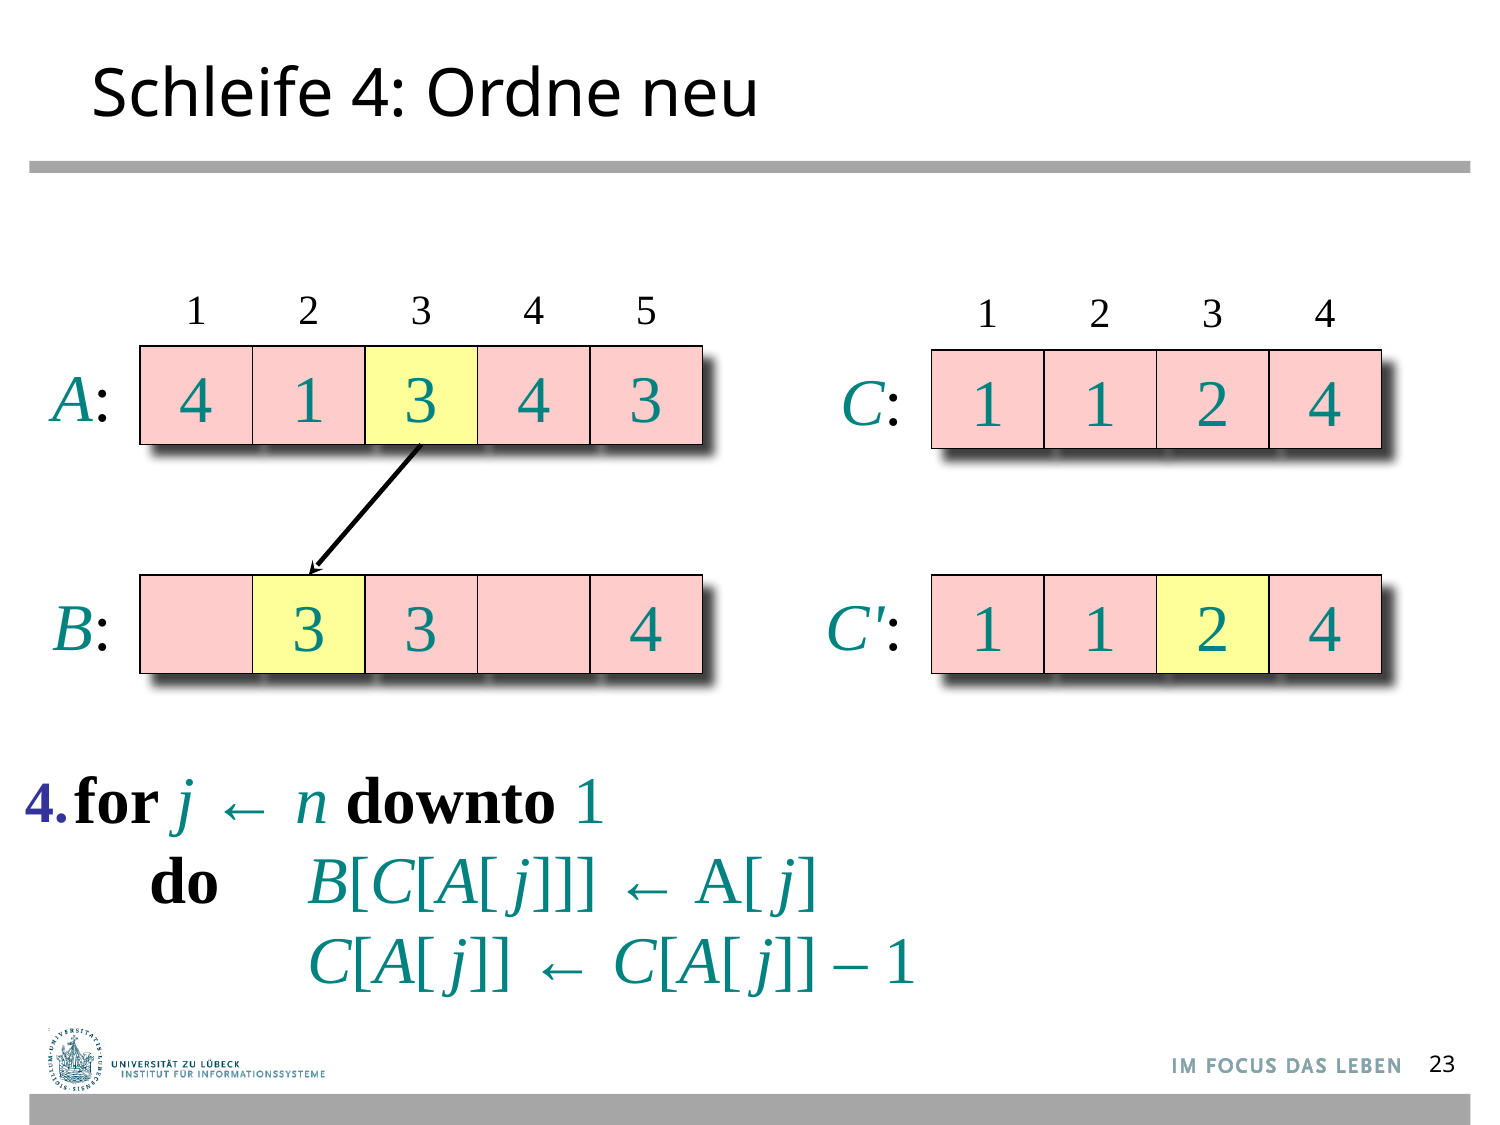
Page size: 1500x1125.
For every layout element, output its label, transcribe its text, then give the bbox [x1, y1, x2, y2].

text_box 4 [140, 346, 252, 445]
picture [1173, 1058, 1305, 1073]
text_box 2 [1074, 278, 1126, 344]
text_box 3 [252, 575, 365, 674]
text_box 1 [252, 346, 365, 445]
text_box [308, 444, 422, 576]
text_box C': [810, 576, 918, 672]
text_box 4 [1269, 575, 1382, 674]
text_box 1 [170, 275, 222, 340]
text_box 3 [395, 275, 447, 340]
text_box for j ← n downto 1 do B[C[A[ j]]] ← A[ j] C[A[ j]] ← C[A[ j]] – 1 [59, 749, 1441, 1005]
text_box 5 [620, 275, 672, 340]
text_box 1 [962, 278, 1014, 344]
text_box 3 [590, 346, 703, 445]
text_box 3 [365, 575, 477, 674]
text_box 4 [590, 575, 703, 674]
text_box 2 [283, 275, 335, 340]
text_box 2 [1156, 575, 1269, 674]
text_box 1 [931, 575, 1044, 674]
text_box 4 [1269, 350, 1382, 449]
text_box 3 [365, 346, 477, 445]
text_box 1 [1044, 350, 1156, 449]
title Schleife 4: Ordne neu [76, 42, 1427, 126]
text_box 1 [931, 350, 1044, 449]
slide_number 23 [1305, 1050, 1471, 1083]
text_box B: [37, 576, 127, 672]
text_box 1 [1044, 575, 1156, 674]
text_box 2 [1156, 350, 1269, 449]
text_box C: [825, 351, 918, 447]
text_box A: [37, 347, 127, 443]
text_box 4. [10, 757, 152, 842]
text_box 4 [477, 346, 590, 445]
text_box 4 [1299, 278, 1351, 344]
text_box 3 [1187, 278, 1239, 344]
text_box 4 [508, 275, 560, 340]
text_box [140, 575, 252, 674]
text_box [477, 575, 590, 674]
